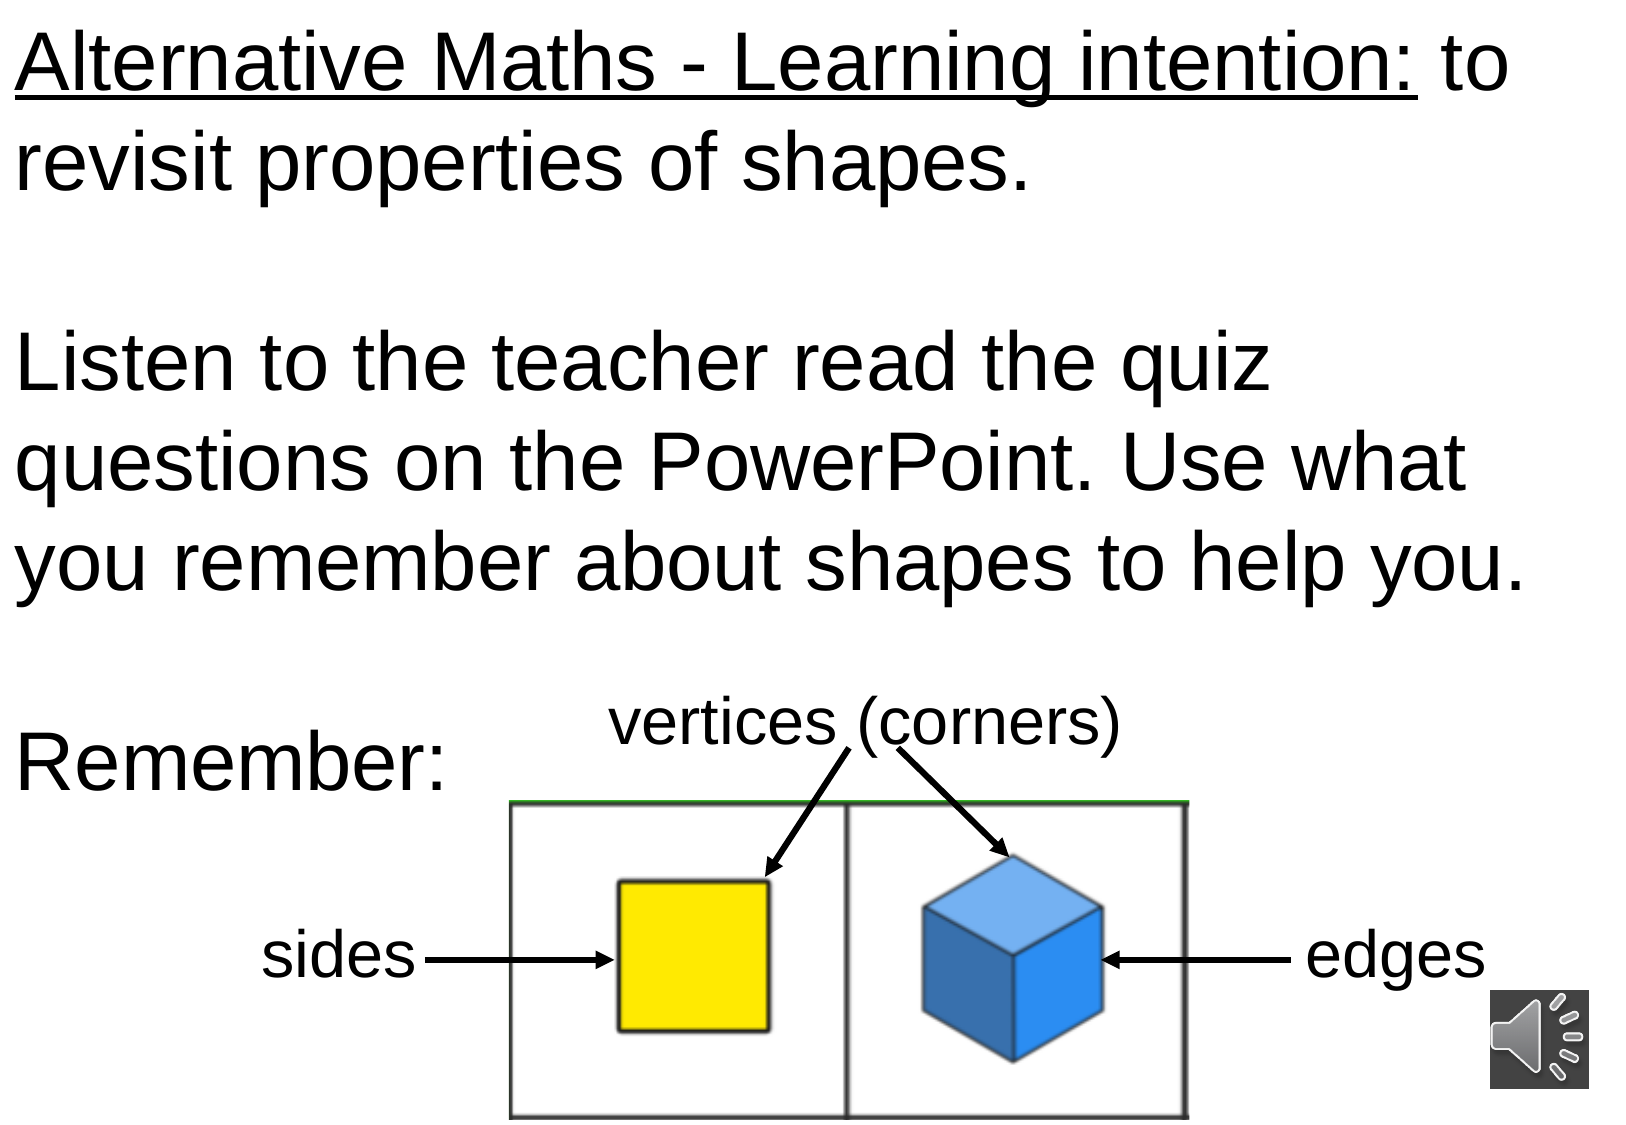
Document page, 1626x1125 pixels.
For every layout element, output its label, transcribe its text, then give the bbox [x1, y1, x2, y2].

text_box vertices (corners) [593, 670, 1166, 765]
text_box Alternative Maths - Learning intention: to revisit properties of shapes. Listen to the teacher read the quiz questions on the PowerPoint. Use what you remember about shapes to help you. Remember: [0, 0, 1625, 815]
text_box edges [1222, 903, 1502, 998]
text_box sides [246, 903, 508, 998]
picture [1489, 989, 1590, 1090]
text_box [764, 747, 850, 877]
picture [508, 800, 1190, 1120]
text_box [897, 747, 1010, 858]
